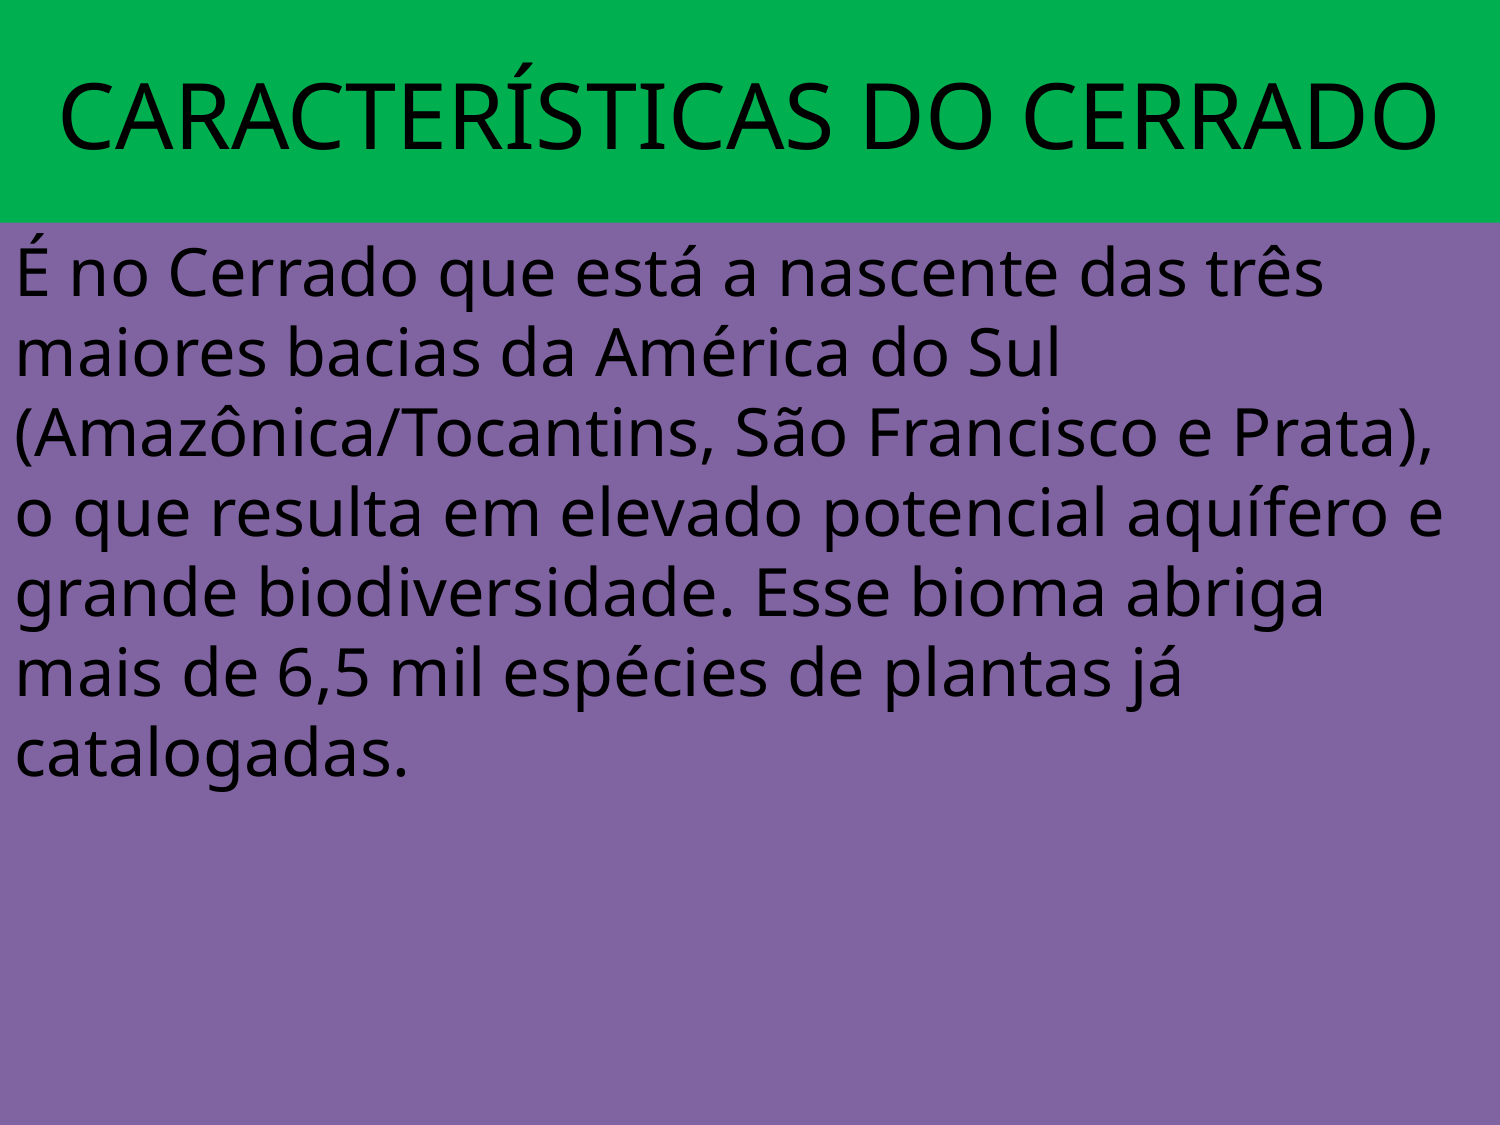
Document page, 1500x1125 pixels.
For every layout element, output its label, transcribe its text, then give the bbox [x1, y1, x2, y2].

text_box É no Cerrado que está a nascente das três maiores bacias da América do Sul (Amazônica/Tocantins, São Francisco e Prata), o que resulta em elevado potencial aquífero e grande biodiversidade. Esse bioma abriga mais de 6,5 mil espécies de plantas já catalogadas. [0, 222, 1500, 1125]
title CARACTERÍSTICAS DO CERRADO [0, 0, 1500, 222]
